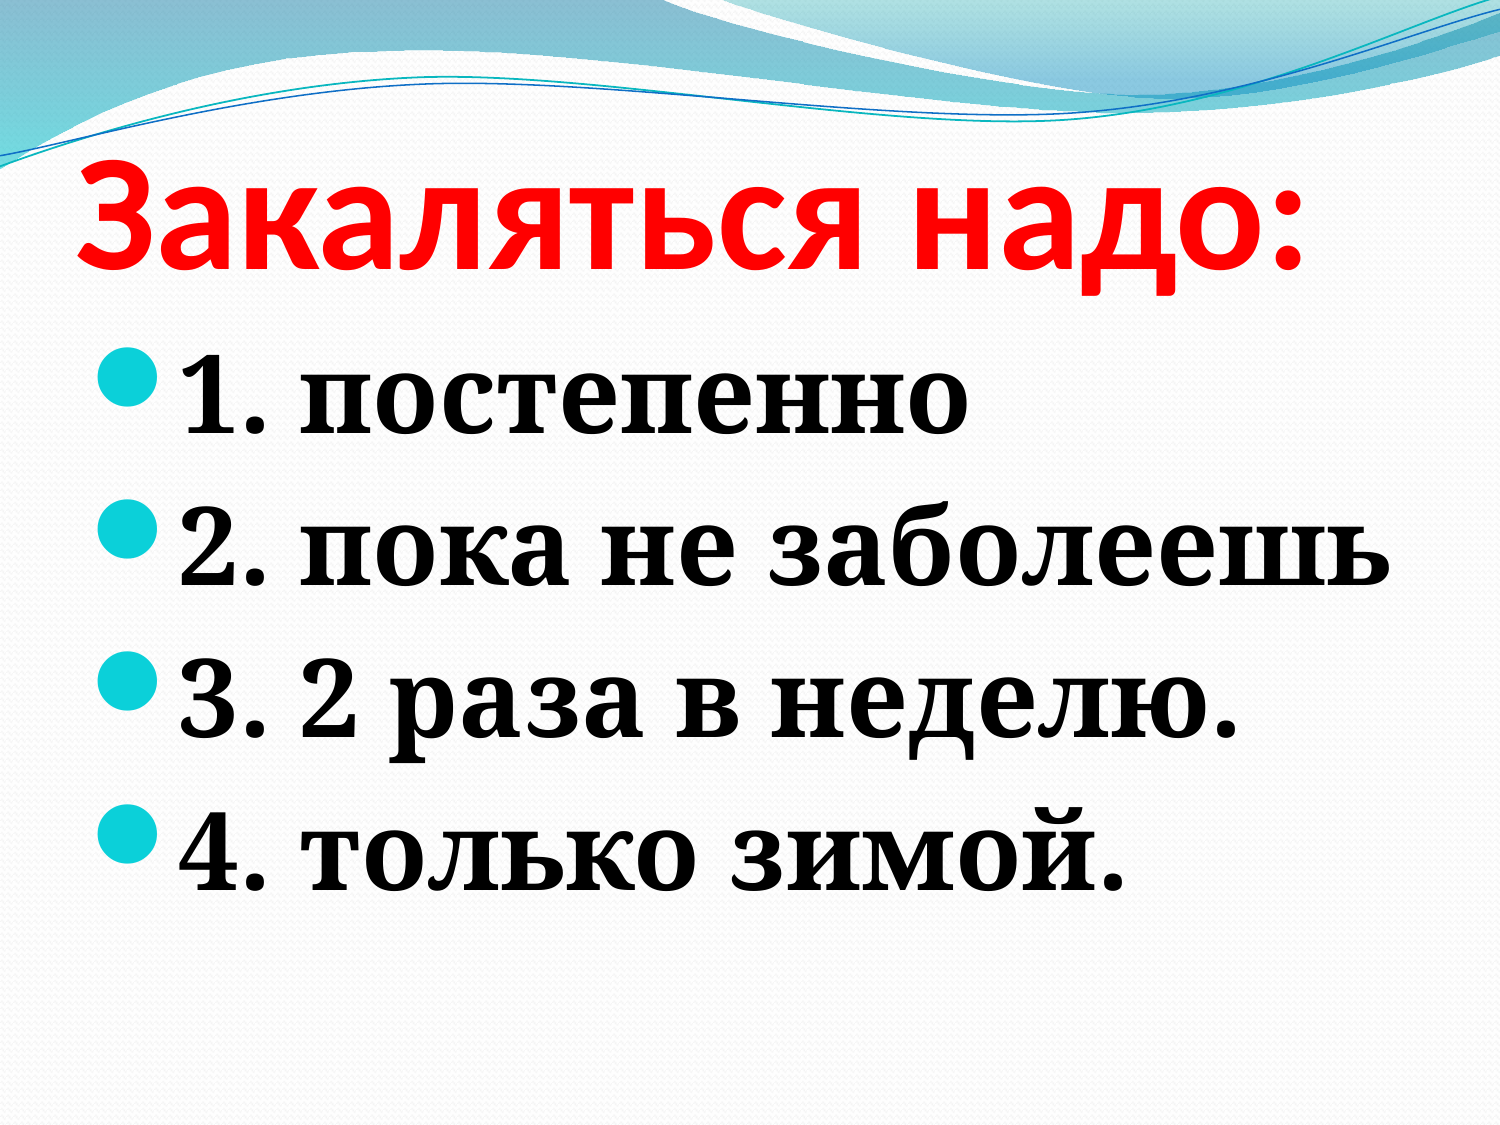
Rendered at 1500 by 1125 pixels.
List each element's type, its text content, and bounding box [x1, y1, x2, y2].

title Закаляться надо: [75, 115, 1425, 303]
list 1. постепенно 2. пока не заболеешь 3. 2 раза в неделю. 4. только зимой. [75, 317, 1425, 1038]
